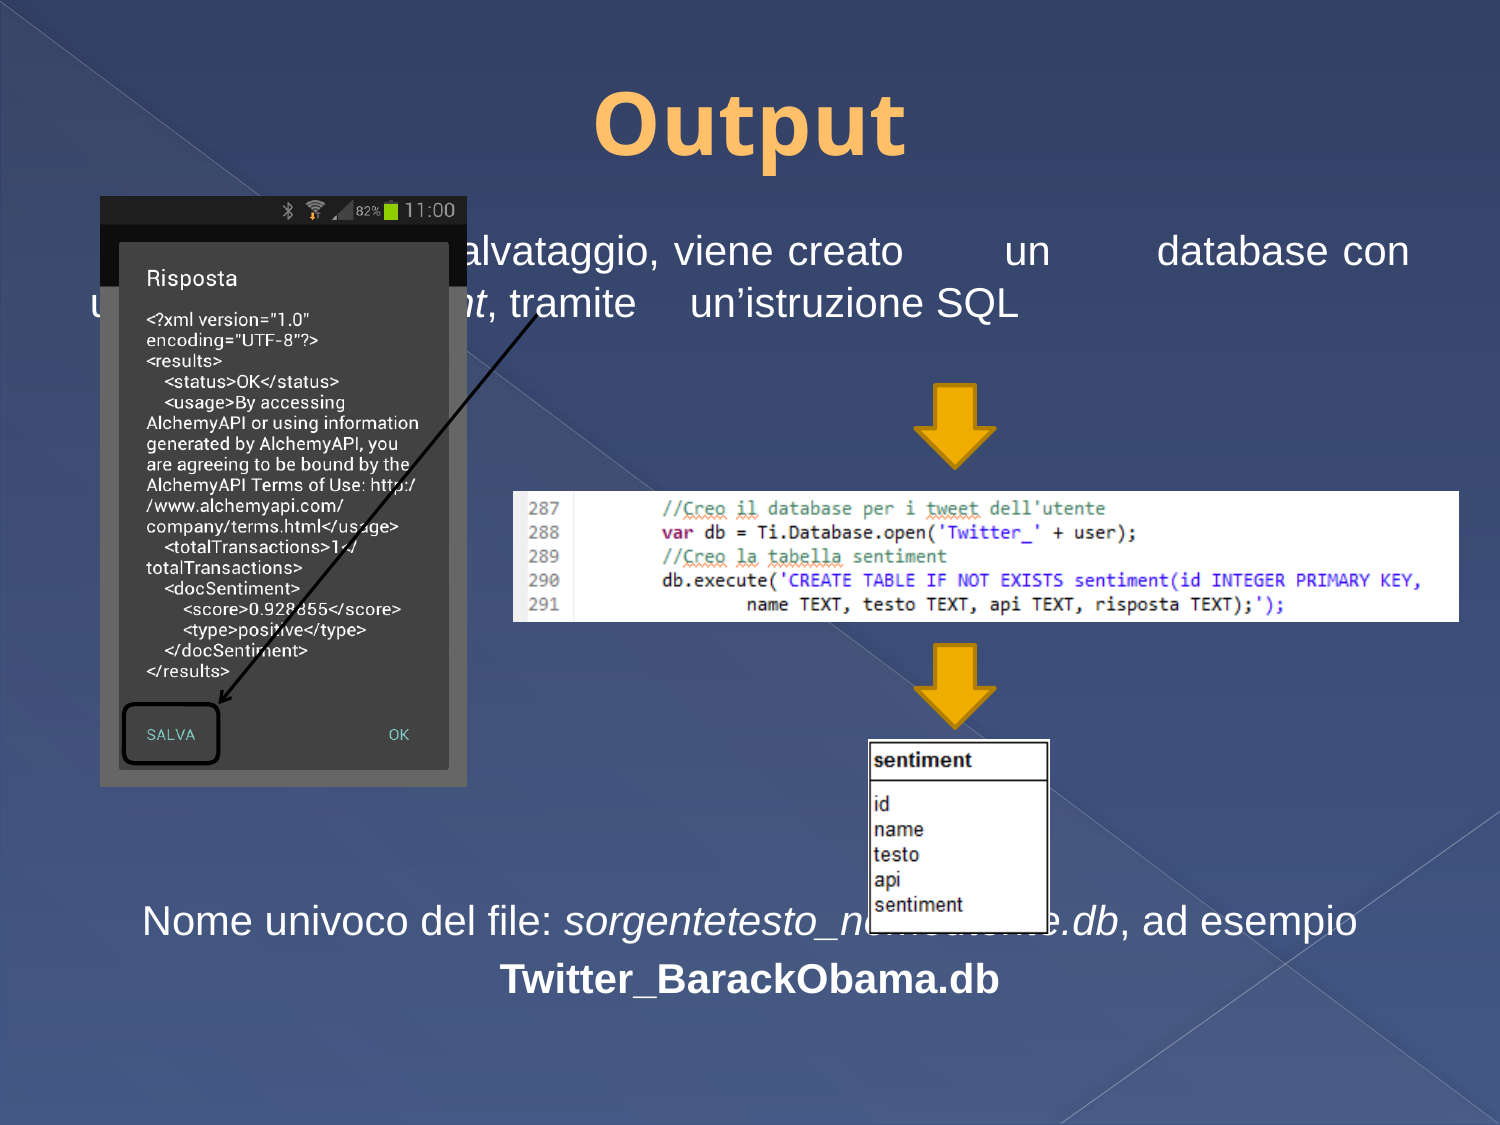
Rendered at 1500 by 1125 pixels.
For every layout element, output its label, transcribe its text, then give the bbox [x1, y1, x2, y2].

text_box [913, 383, 997, 471]
list In caso di salvataggio, viene creato un database con una tabella sentiment, tramite un’istruzione SQL Nome univoco del file: sorgentetesto_nomeutente.db, ad esempio Twitter_BarackObama.db [75, 208, 1425, 1094]
picture [100, 196, 467, 788]
picture [513, 491, 1459, 622]
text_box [218, 314, 538, 705]
text_box [913, 643, 997, 726]
picture [867, 739, 1050, 934]
title Output [75, 43, 1425, 197]
